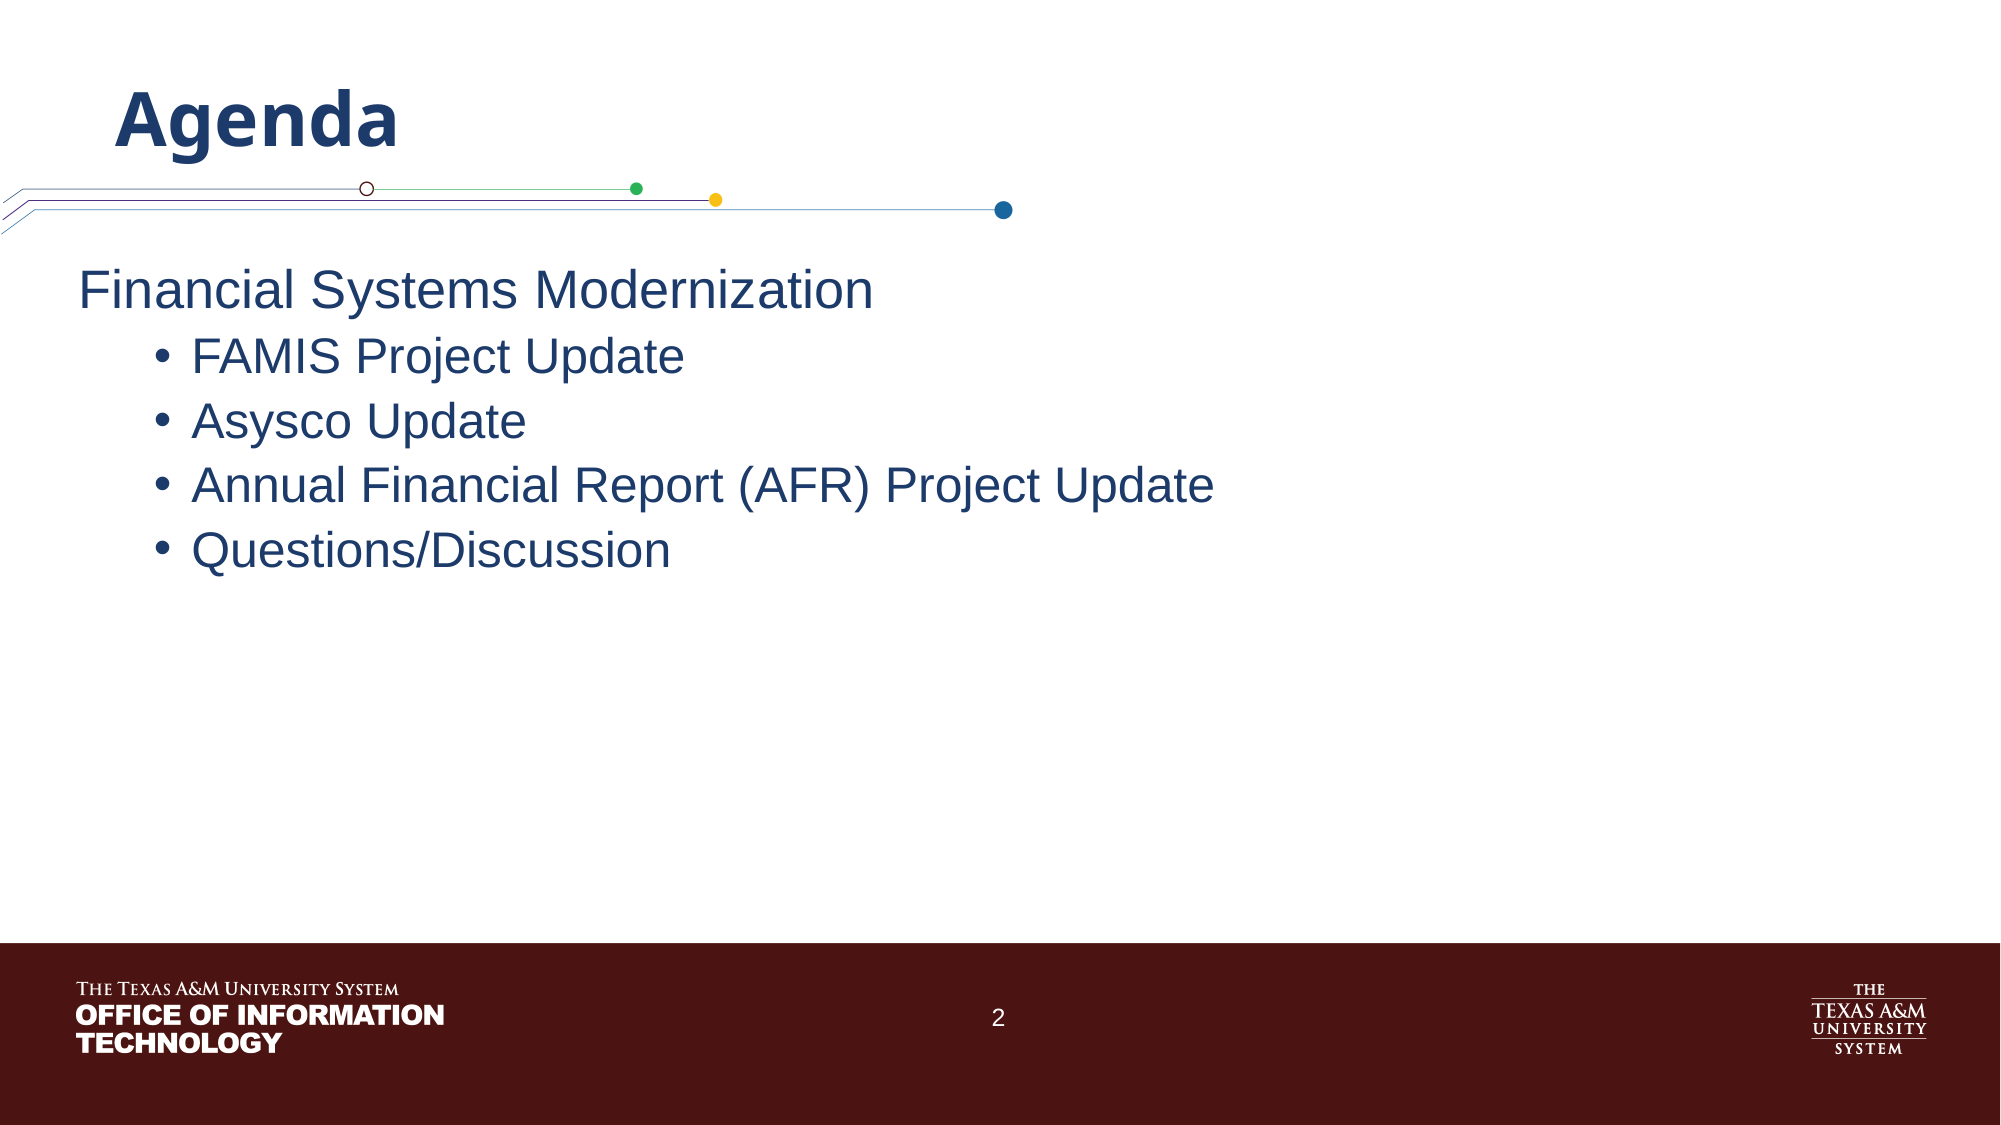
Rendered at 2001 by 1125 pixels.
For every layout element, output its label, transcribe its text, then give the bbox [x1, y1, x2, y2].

title Agenda [100, 19, 1826, 171]
picture [0, 0, 2001, 1125]
slide_number 2 [0, 983, 1999, 1051]
list Financial Systems Modernization FAMIS Project Update Asysco Update Annual Financial Report (AFR) Project Update Questions/Discussion [63, 254, 1863, 913]
